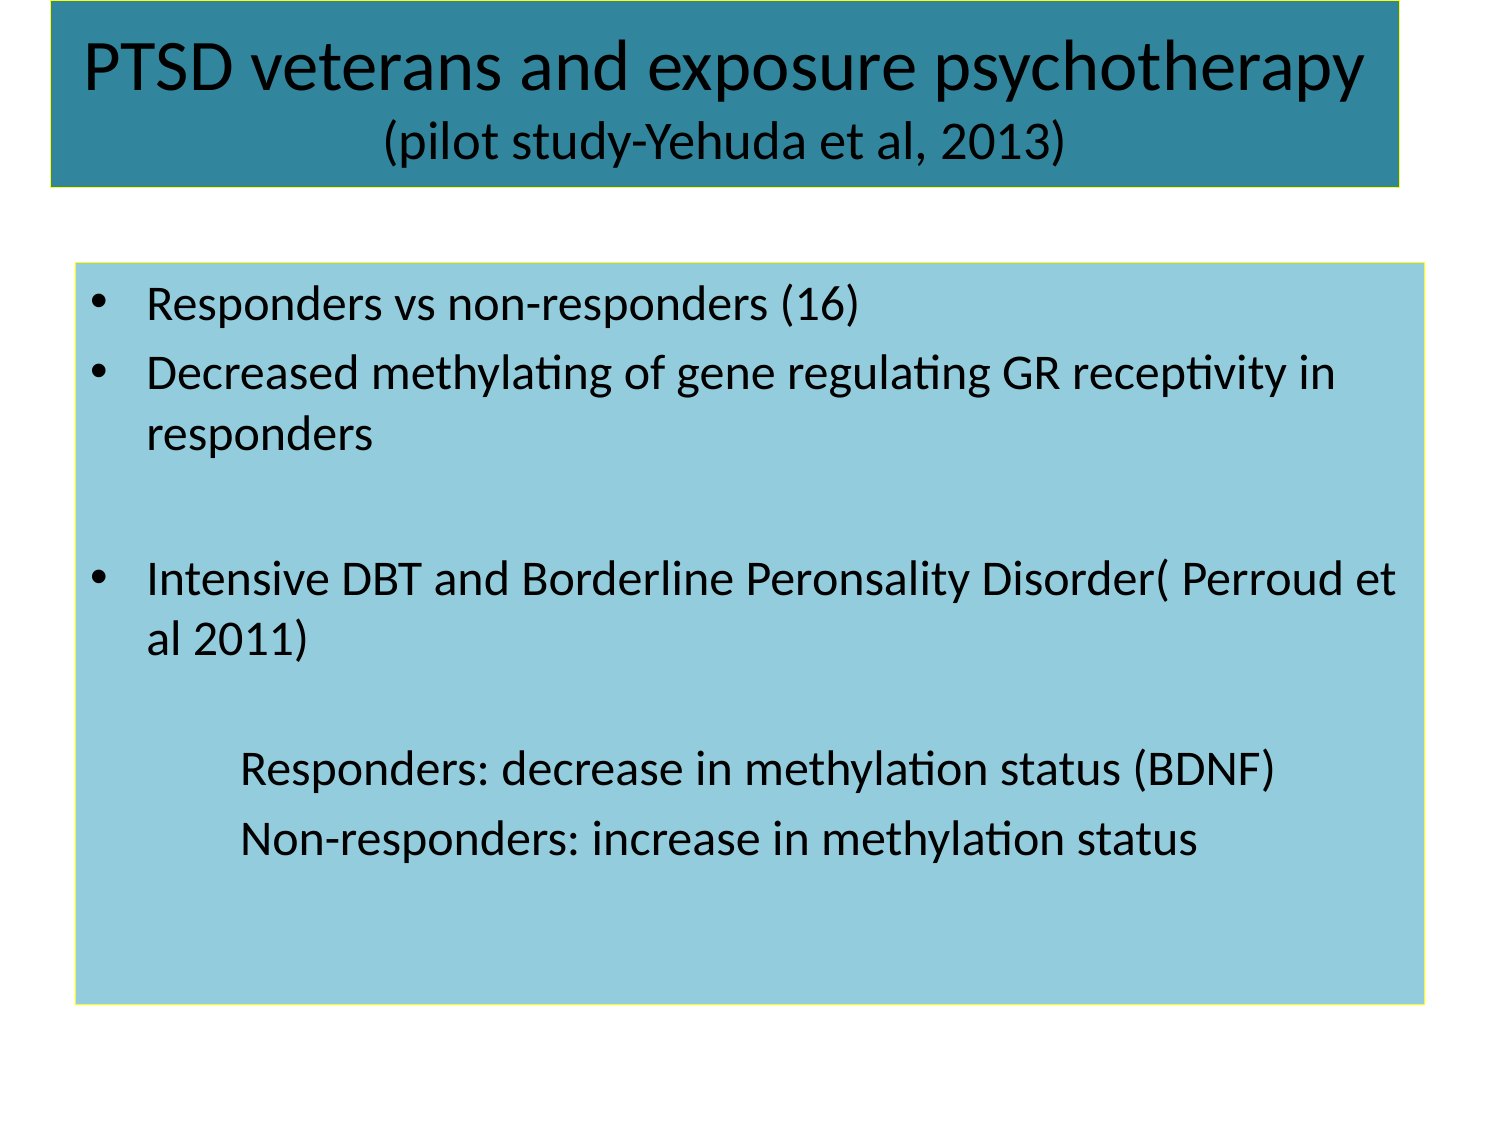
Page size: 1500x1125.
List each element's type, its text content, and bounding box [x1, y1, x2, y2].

title PTSD veterans and exposure psychotherapy (pilot study-Yehuda et al, 2013) [50, 0, 1400, 188]
list Responders vs non-responders (16) Decreased methylating of gene regulating GR receptivity in responders Intensive DBT and Borderline Peronsality Disorder( Perroud et al 2011) Responders: decrease in methylation status (BDNF) Non-responders: increase in methylation status [75, 262, 1425, 1005]
